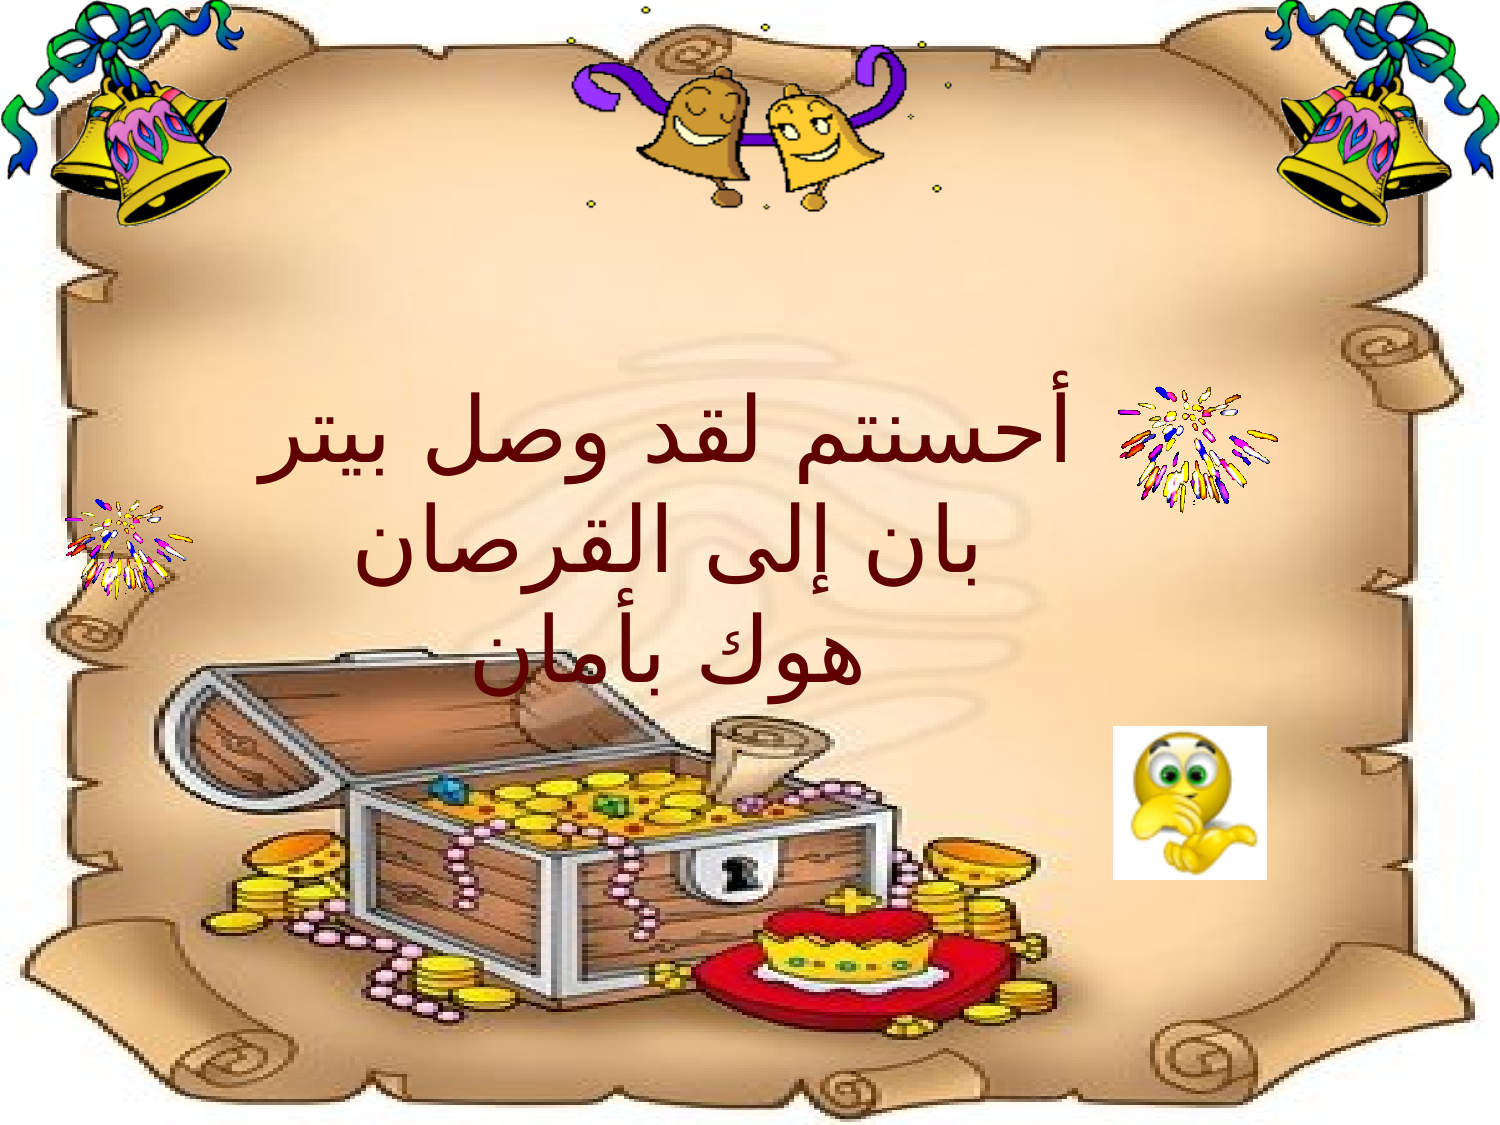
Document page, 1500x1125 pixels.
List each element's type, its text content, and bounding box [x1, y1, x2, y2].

text_box أحسنتم لقد وصل بيتر بان إلى القرصان هوك بأمان [246, 363, 1090, 708]
picture [0, 0, 1500, 1125]
